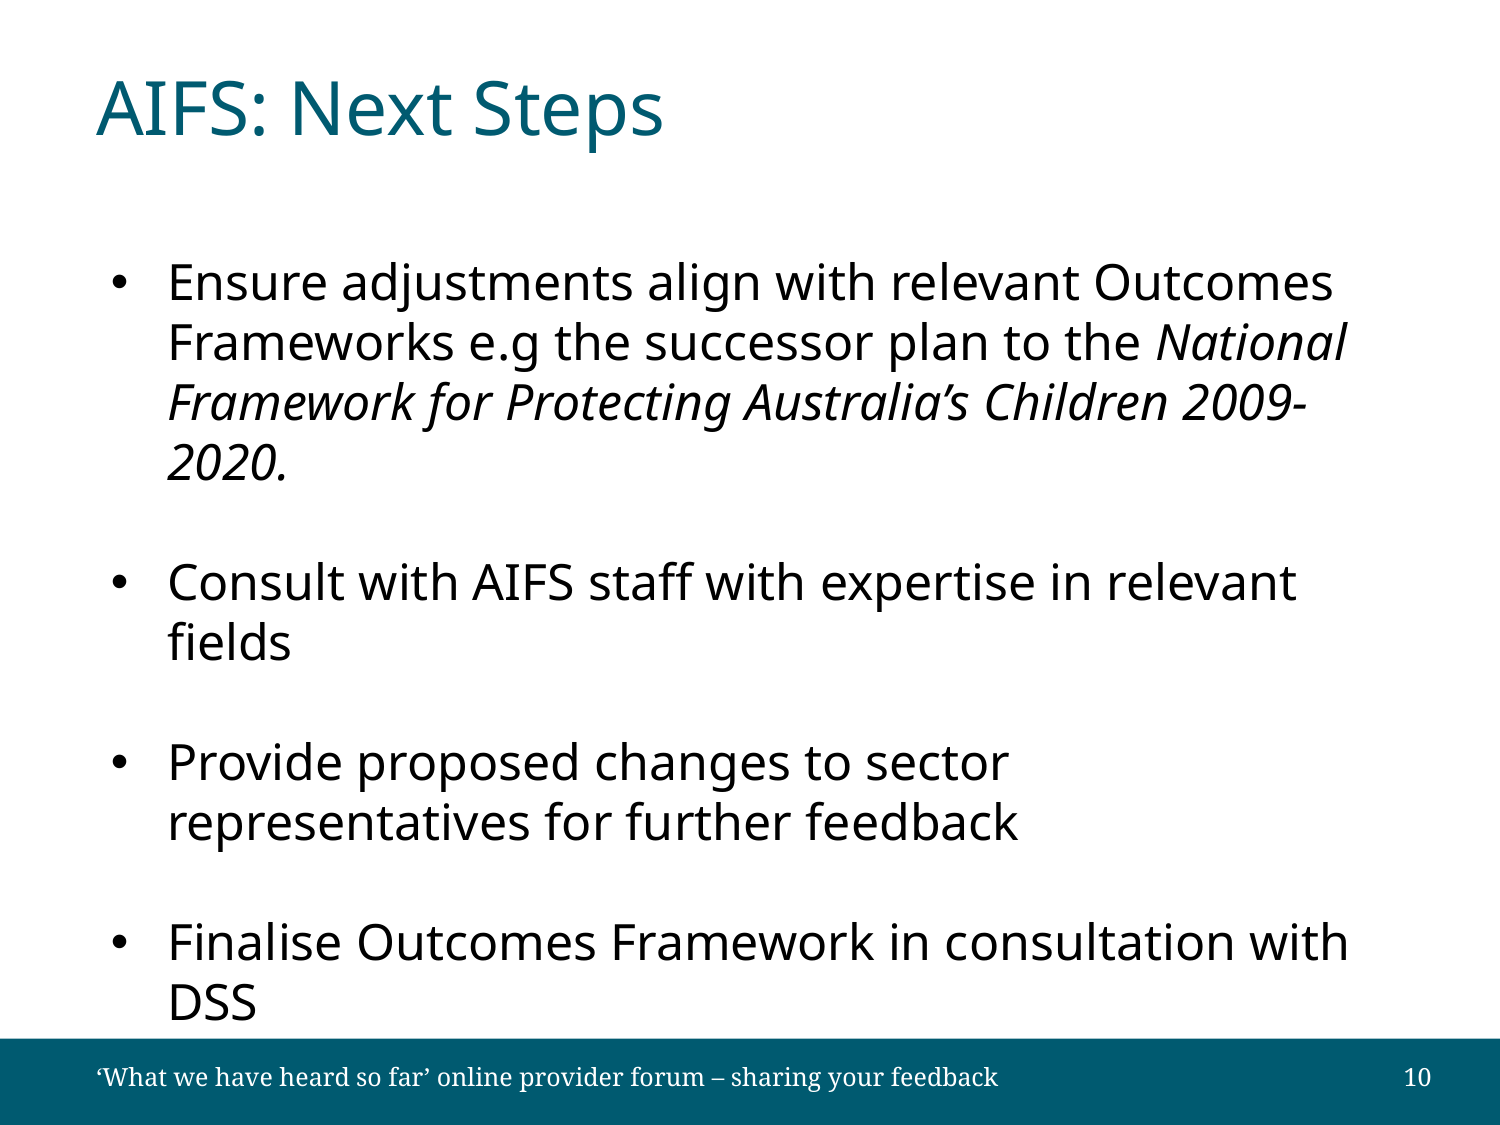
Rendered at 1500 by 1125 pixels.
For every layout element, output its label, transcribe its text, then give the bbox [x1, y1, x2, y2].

footer ‘What we have heard so far’ online provider forum – sharing your feedback [96, 1048, 1164, 1109]
title AIFS: Next Steps [96, 77, 1404, 244]
text_box Ensure adjustments align with relevant Outcomes Frameworks e.g the successor plan to the National Framework for Protecting Australia’s Children 2009-2020. Consult with AIFS staff with expertise in relevant fields Provide proposed changes to sector representatives for further feedback Finalise Outcomes Framework in consultation with DSS [96, 243, 1388, 1039]
slide_number 10 [1341, 1048, 1432, 1109]
